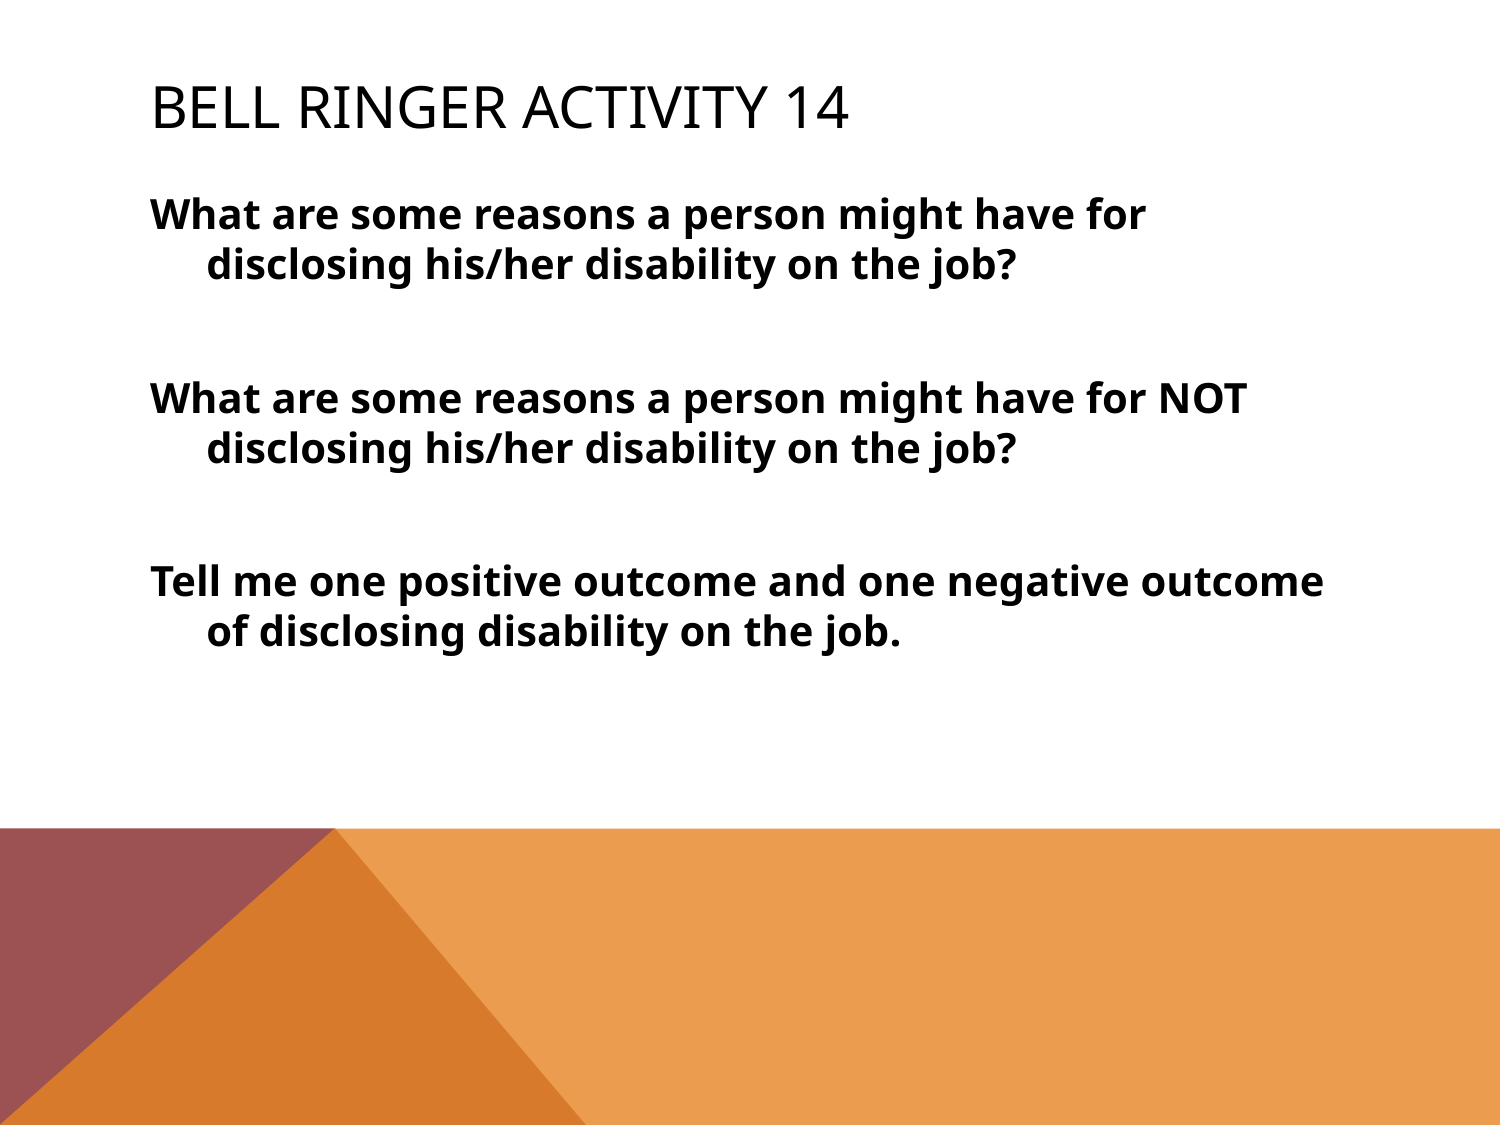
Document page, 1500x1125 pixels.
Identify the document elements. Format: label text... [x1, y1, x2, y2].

title Bell Ringer Activity 14 [135, 60, 1369, 150]
list What are some reasons a person might have for disclosing his/her disability on the job? What are some reasons a person might have for NOT disclosing his/her disability on the job? Tell me one positive outcome and one negative outcome of disclosing disability on the job. [135, 180, 1369, 768]
